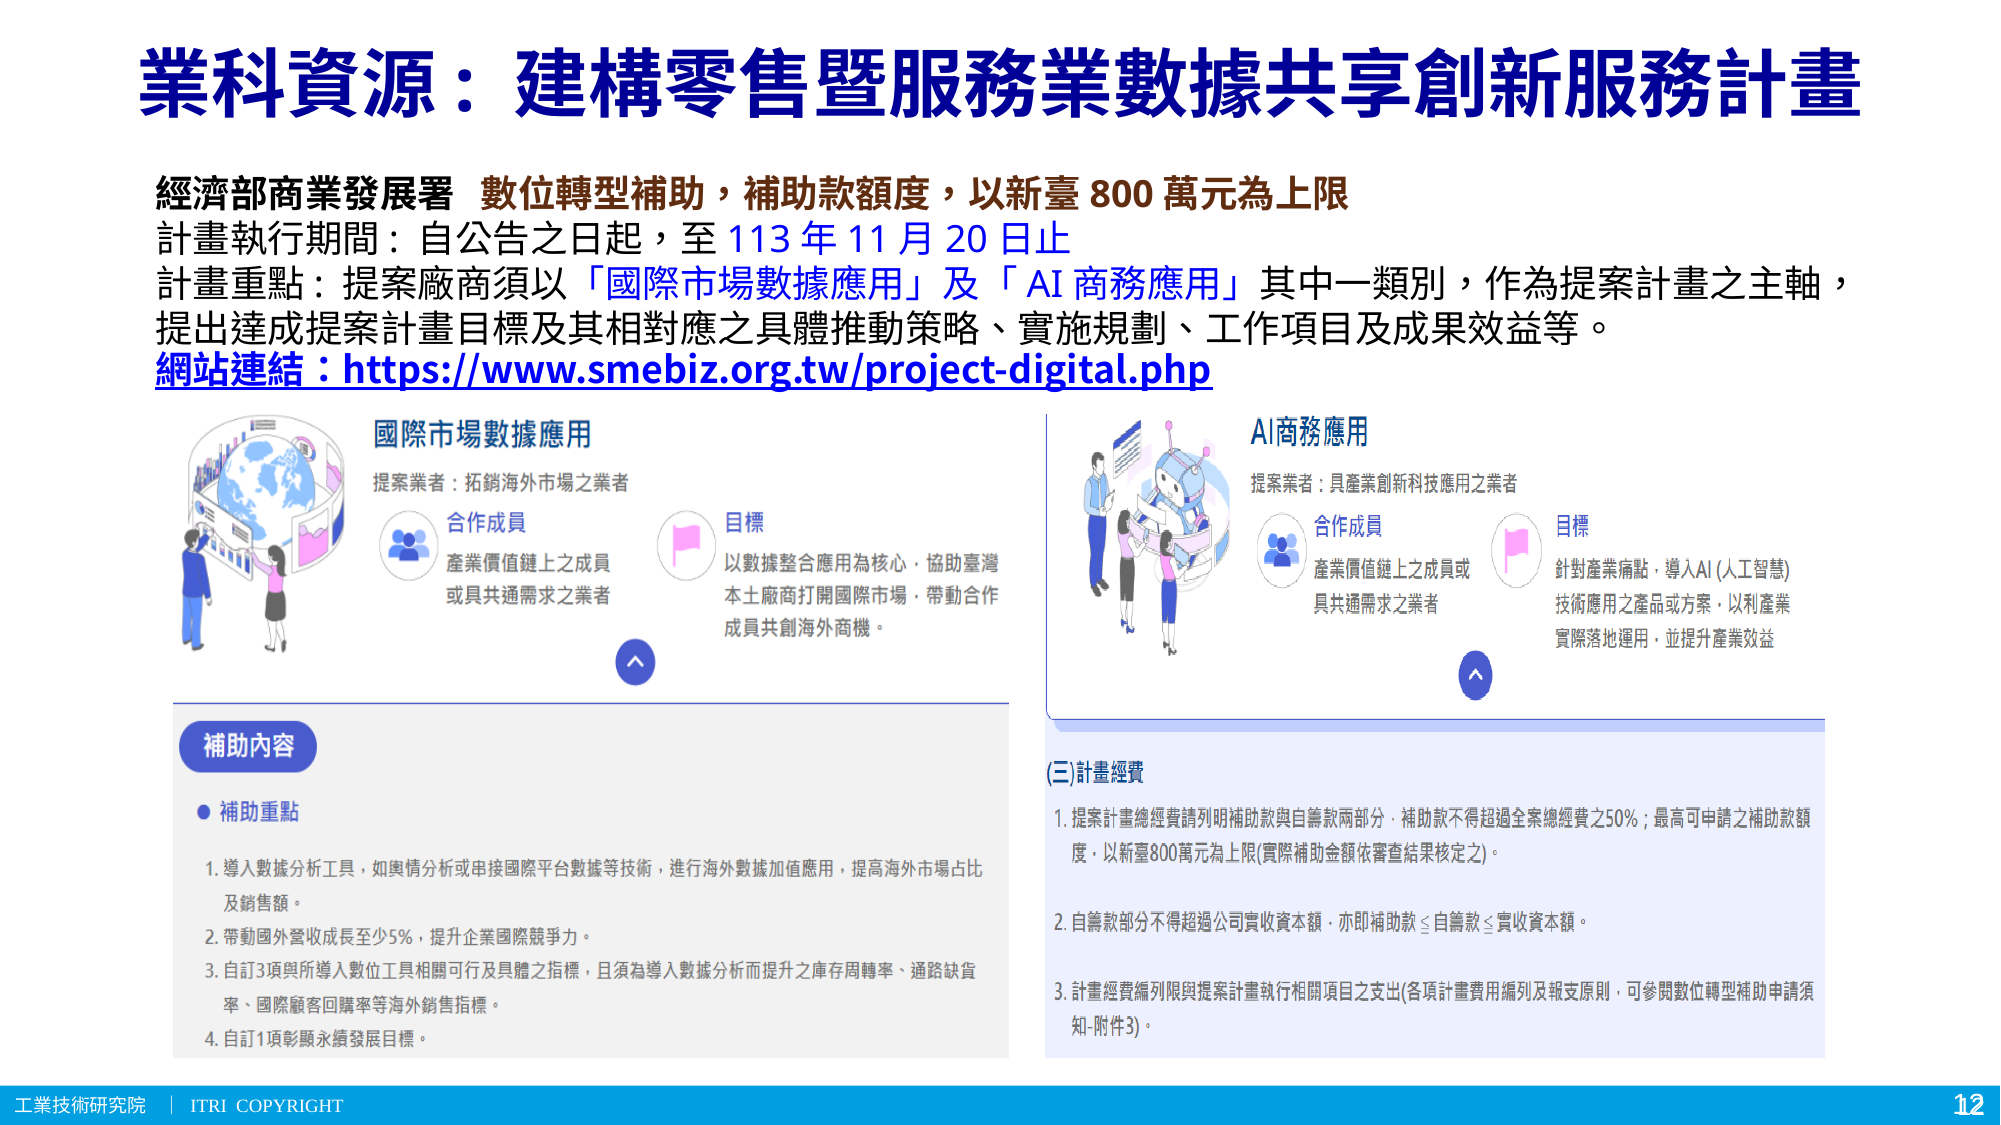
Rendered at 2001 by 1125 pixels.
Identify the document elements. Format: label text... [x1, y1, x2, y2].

text_box 經濟部商業發展署 數位轉型補助，補助款額度，以新臺800萬元為上限 計畫執行期間: 自公告之日起，至113年11月20日止 計畫重點: 提案廠商須以「國際市場數據應用」及「AI商務應用」其中一類別，作為提案計畫之主軸，提出達成提案計畫目標及其相對應之具體推動策略、實施規劃、工作項目及成果效益等。 [140, 162, 1860, 358]
text_box 網站連結：https://www.smebiz.org.tw/project-digital.php [140, 358, 1284, 408]
slide_number 11 [1533, 1078, 2000, 1125]
picture [172, 414, 1009, 1058]
picture [1044, 414, 1825, 1058]
title 業科資源: 建構零售暨服務業數據共享創新服務計畫 [99, 18, 1901, 145]
